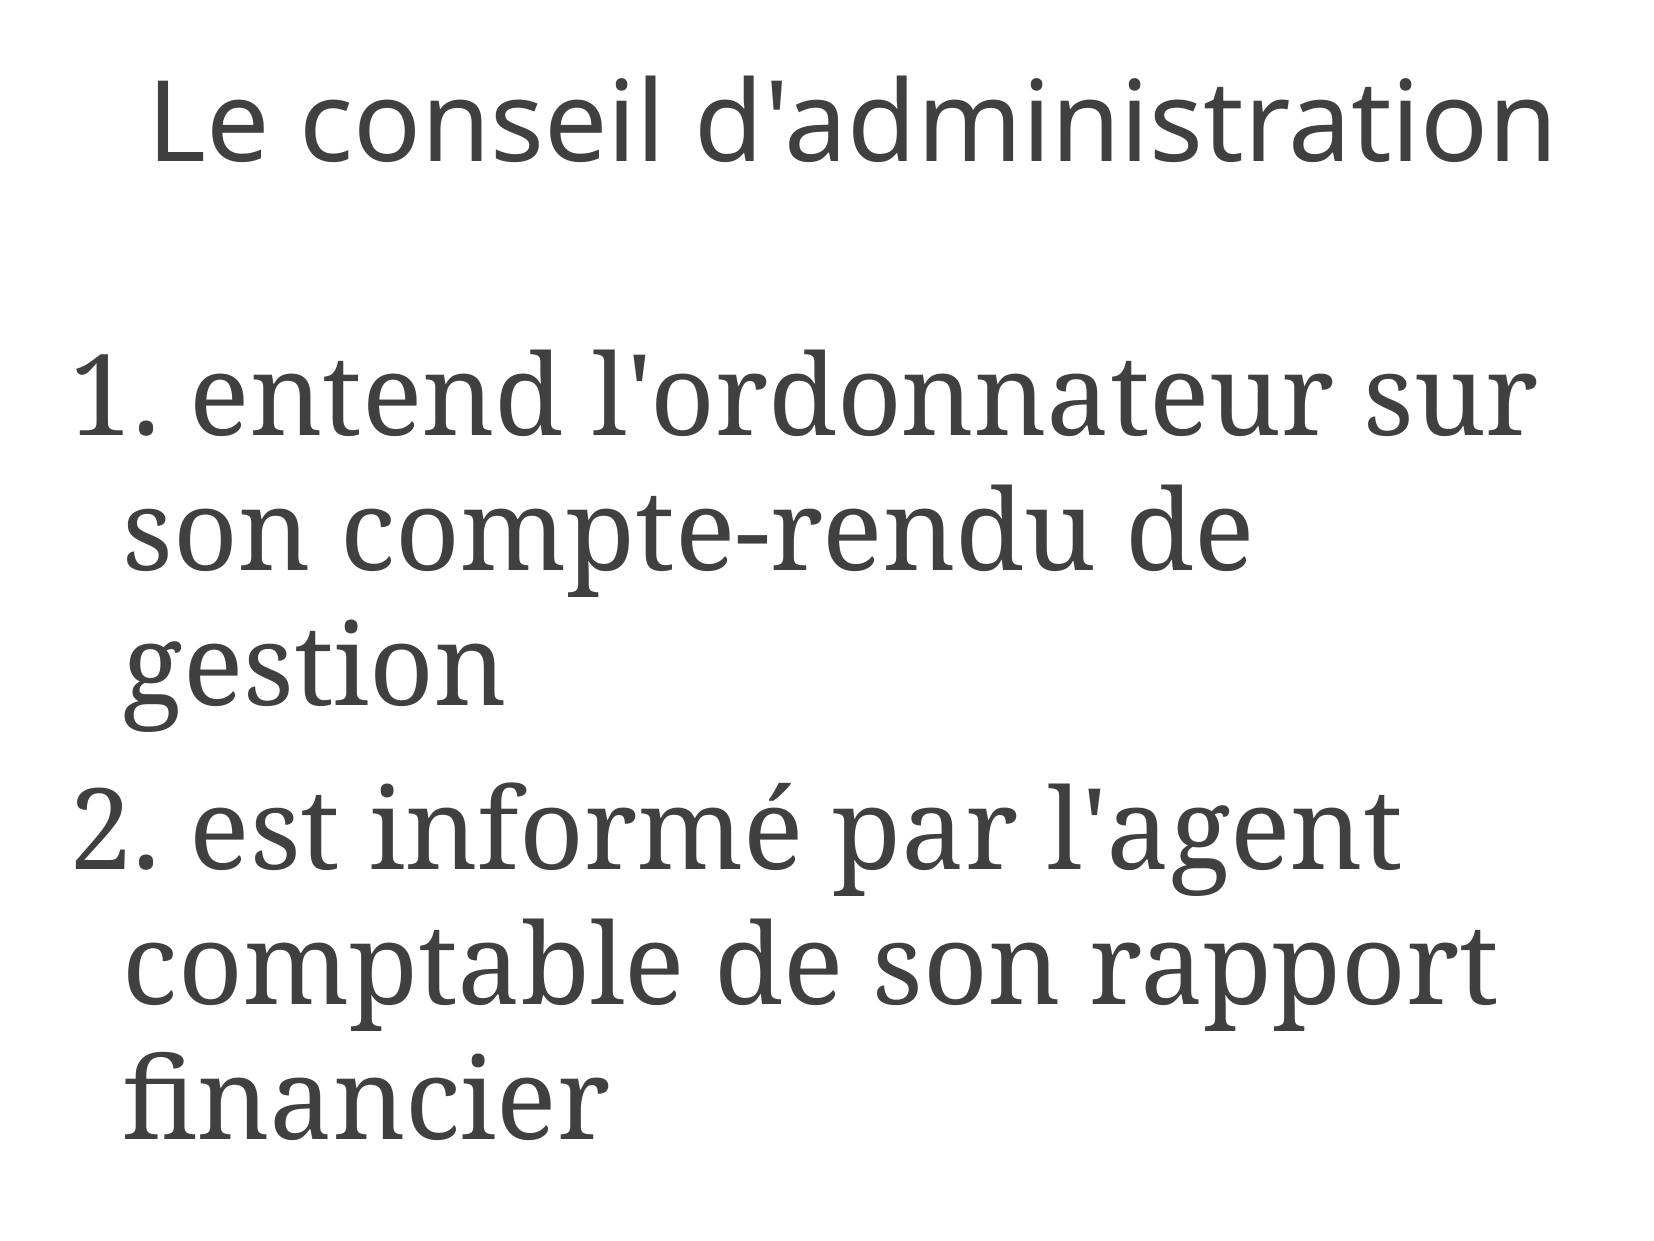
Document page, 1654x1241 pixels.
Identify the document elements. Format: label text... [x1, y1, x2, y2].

list Le conseil d'administration 1. entend l'ordonnateur sur son compte-rendu de gestion 2. est informé par l'agent comptable de son rapport financier [35, 40, 1654, 1241]
